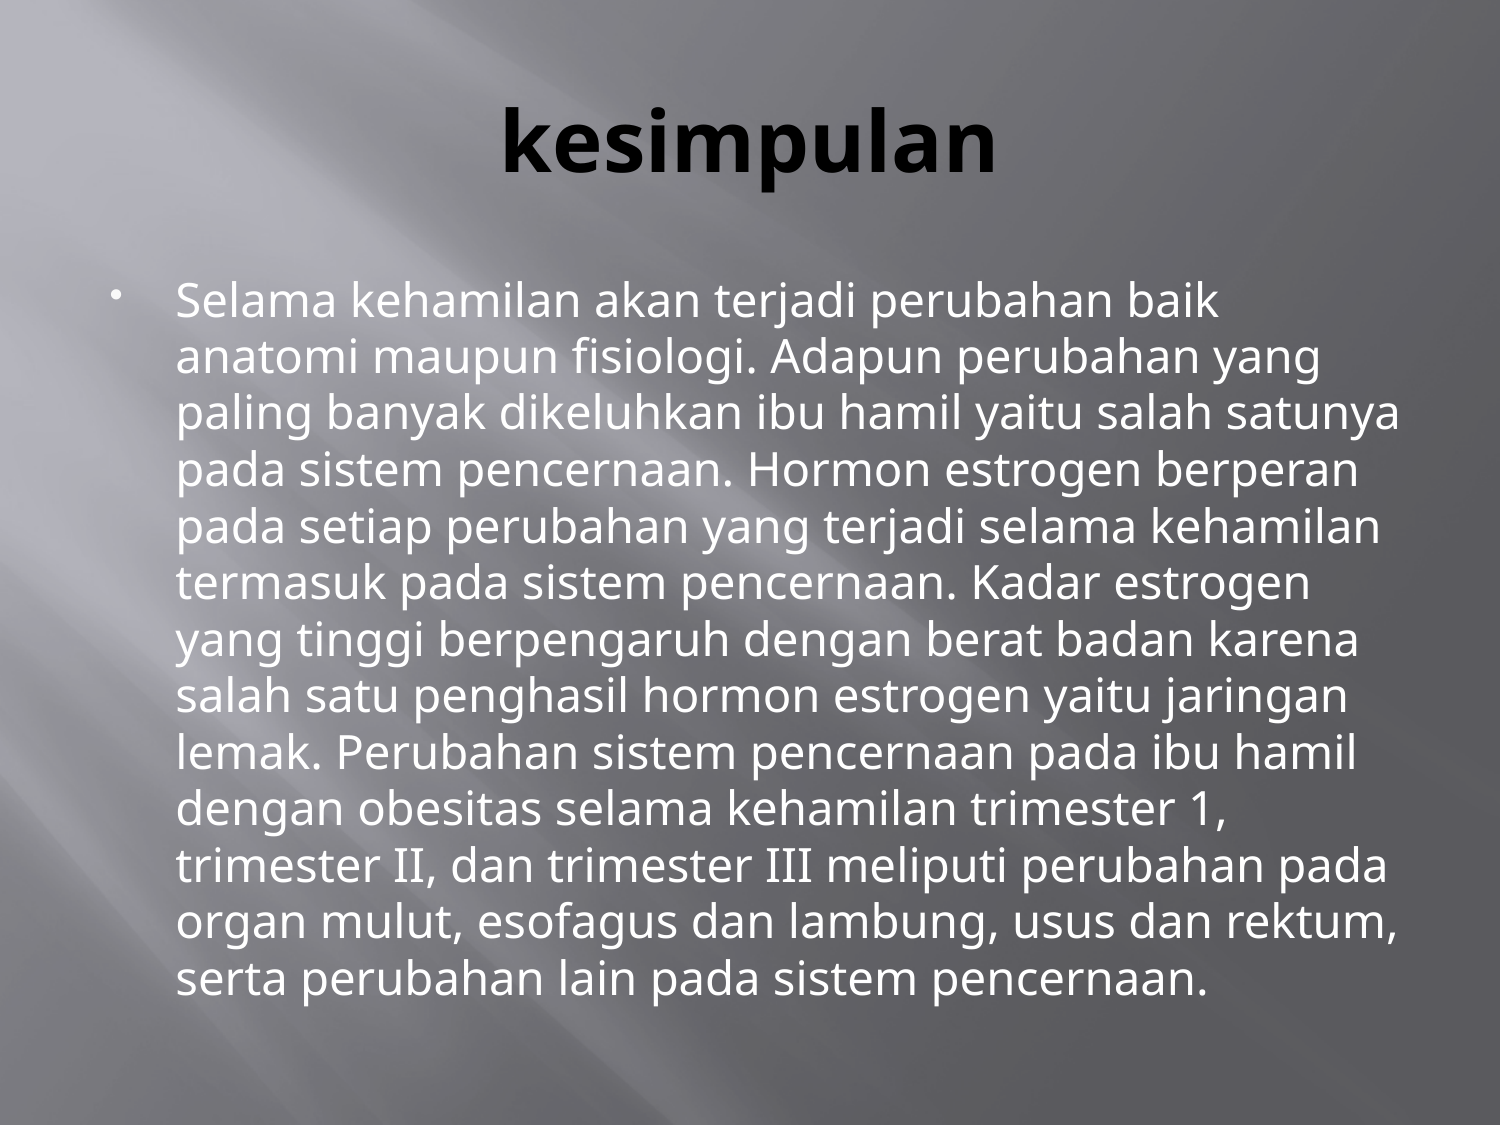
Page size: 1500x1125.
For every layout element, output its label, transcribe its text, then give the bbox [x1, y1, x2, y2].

title kesimpulan [75, 45, 1425, 233]
list Selama kehamilan akan terjadi perubahan baik anatomi maupun fisiologi. Adapun perubahan yang paling banyak dikeluhkan ibu hamil yaitu salah satunya pada sistem pencernaan. Hormon estrogen berperan pada setiap perubahan yang terjadi selama kehamilan termasuk pada sistem pencernaan. Kadar estrogen yang tinggi berpengaruh dengan berat badan karena salah satu penghasil hormon estrogen yaitu jaringan lemak. Perubahan sistem pencernaan pada ibu hamil dengan obesitas selama kehamilan trimester 1, trimester II, dan trimester III meliputi perubahan pada organ mulut, esofagus dan lambung, usus dan rektum, serta perubahan lain pada sistem pencernaan. [75, 262, 1425, 1035]
